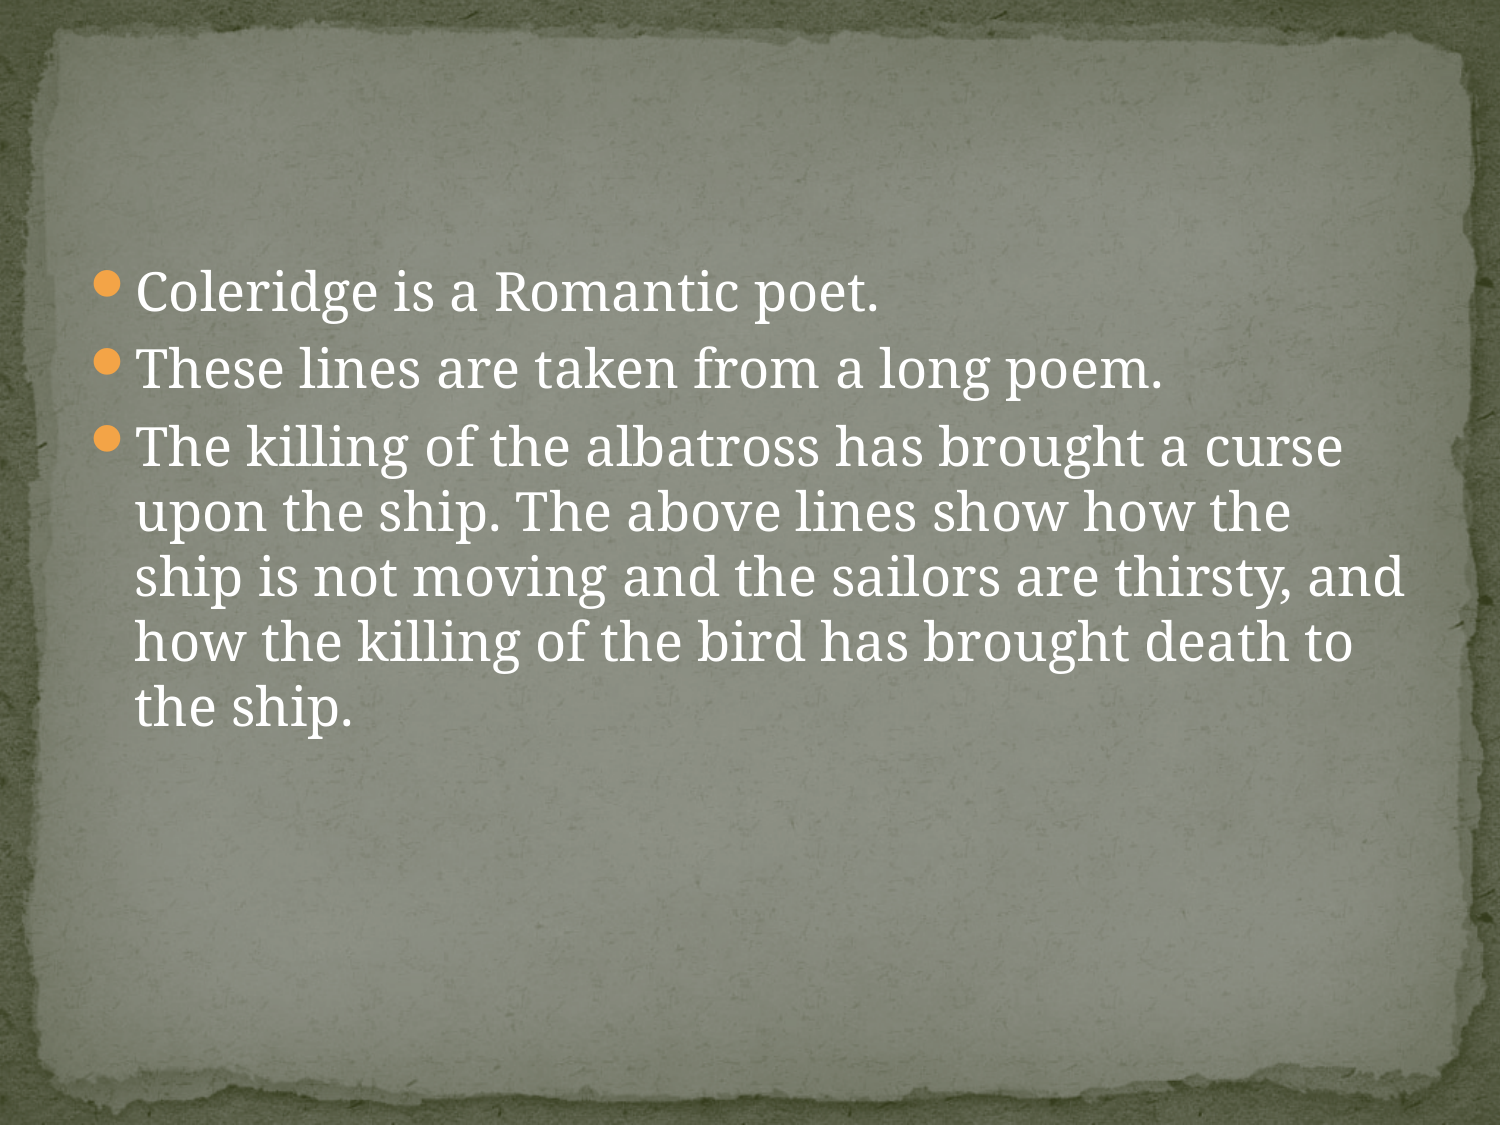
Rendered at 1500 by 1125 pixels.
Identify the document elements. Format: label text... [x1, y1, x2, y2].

list Coleridge is a Romantic poet. These lines are taken from a long poem. The killing of the albatross has brought a curse upon the ship. The above lines show how the ship is not moving and the sailors are thirsty, and how the killing of the bird has brought death to the ship. [75, 249, 1425, 1000]
